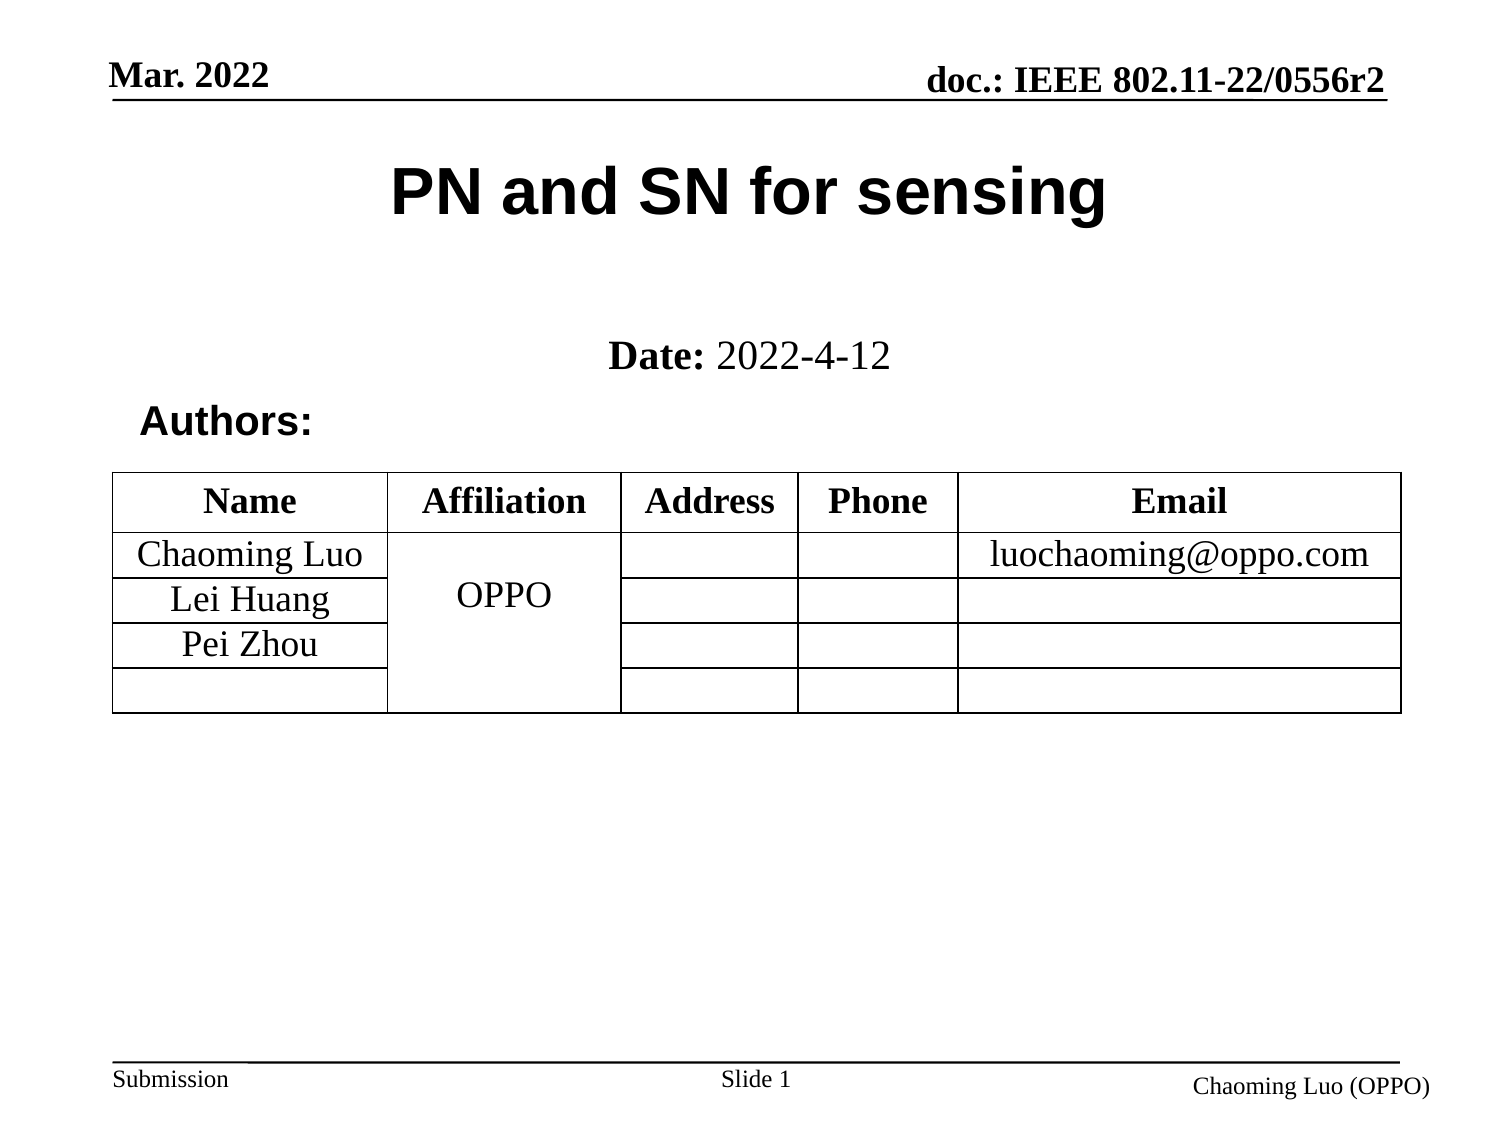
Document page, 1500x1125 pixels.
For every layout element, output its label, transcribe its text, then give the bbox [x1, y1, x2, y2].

table_cell [799, 579, 957, 622]
table_cell [622, 624, 797, 667]
table_cell [799, 624, 957, 667]
slide_number Slide 1 [712, 1061, 800, 1093]
table_cell [959, 579, 1400, 622]
table_cell Pei Zhou [113, 624, 387, 667]
table_header Affiliation [388, 473, 620, 532]
list Date: 2022-4-12 [112, 320, 1388, 383]
table_cell [622, 669, 797, 712]
table_cell [622, 533, 797, 577]
table_header Address [622, 473, 797, 532]
table_cell Lei Huang [113, 579, 387, 622]
table_cell luochaoming@oppo.com [959, 533, 1400, 577]
table_cell [799, 669, 957, 712]
table_cell [113, 669, 387, 712]
table_header Name [113, 473, 387, 532]
title PN and SN for sensing [112, 99, 1388, 275]
table_cell Chaoming Luo [113, 533, 387, 577]
table_cell [799, 533, 957, 577]
text_box Authors: [112, 385, 350, 449]
table_cell [959, 669, 1400, 712]
table_cell [959, 624, 1400, 667]
table_cell [622, 579, 797, 622]
table_header Phone [799, 473, 957, 532]
table_header Email [959, 473, 1400, 532]
table_cell OPPO [388, 533, 620, 712]
text_box Chaoming Luo (OPPO) [1178, 1062, 1446, 1107]
